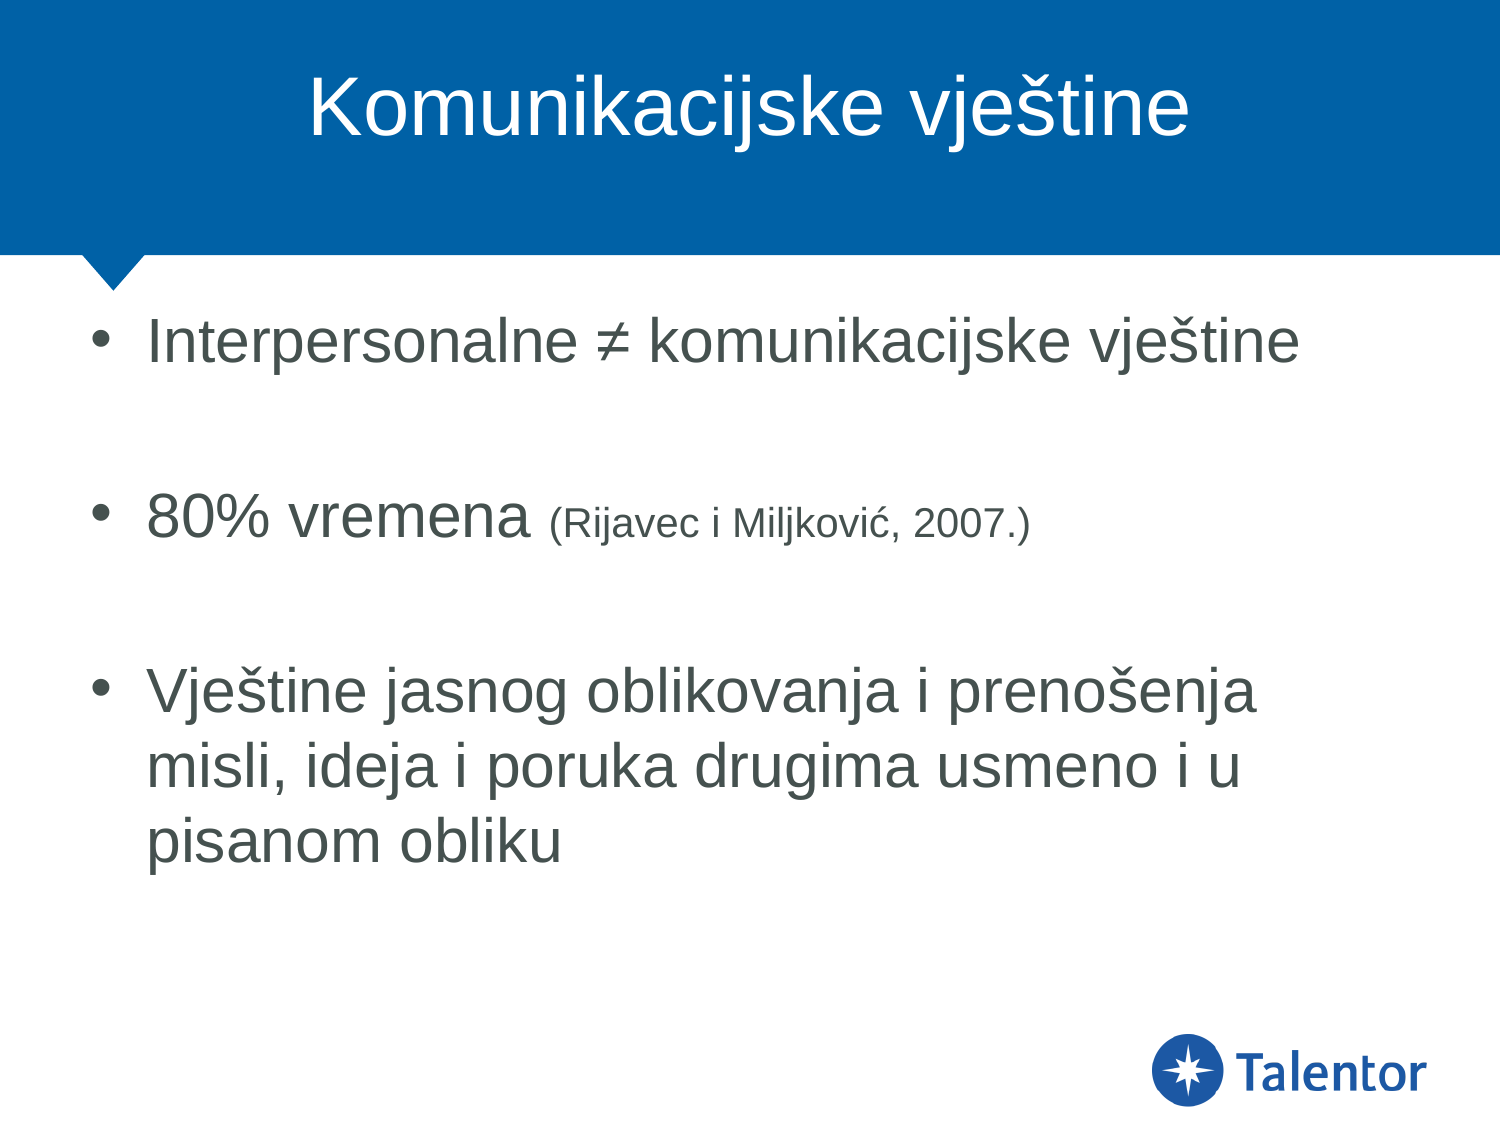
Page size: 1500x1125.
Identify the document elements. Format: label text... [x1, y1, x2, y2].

list Interpersonalne ≠ komunikacijske vještine 80% vremena (Rijavec i Miljković, 2007.) Vještine jasnog oblikovanja i prenošenja misli, ideja i poruka drugima usmeno i u pisanom obliku [75, 292, 1425, 1035]
picture [1152, 1034, 1427, 1119]
title Komunikacijske vještine [75, 45, 1425, 233]
